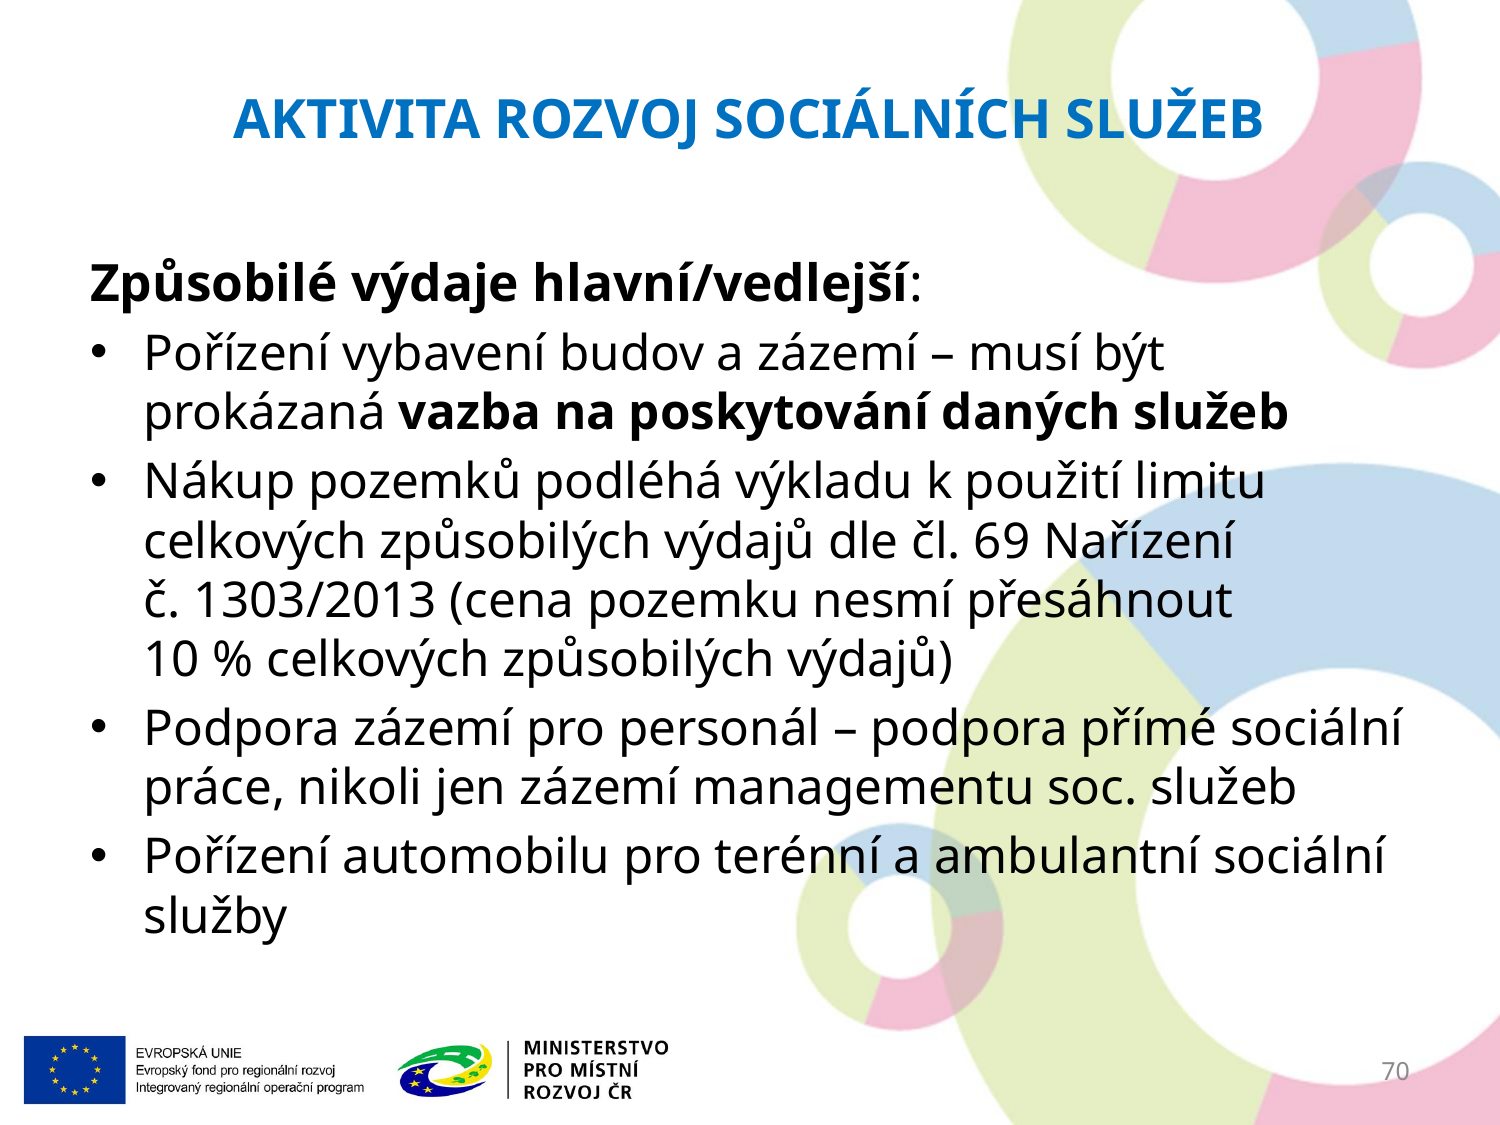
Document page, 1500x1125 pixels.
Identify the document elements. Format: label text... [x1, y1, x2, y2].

picture [0, 0, 1500, 1125]
list Způsobilé výdaje hlavní/vedlejší: Pořízení vybavení budov a zázemí – musí být prokázaná vazba na poskytování daných služeb Nákup pozemků podléhá výkladu k použití limitu celkových způsobilých výdajů dle čl. 69 Nařízení č. 1303/2013 (cena pozemku nesmí přesáhnout 10 % celkových způsobilých výdajů) Podpora zázemí pro personál – podpora přímé sociální práce, nikoli jen zázemí managementu soc. služeb Pořízení automobilu pro terénní a ambulantní sociální služby [75, 241, 1425, 985]
title Aktivita ROZVOJ SOCIÁLNÍCH SLUŽEB [75, 45, 1425, 188]
slide_number 70 [1074, 1042, 1425, 1103]
